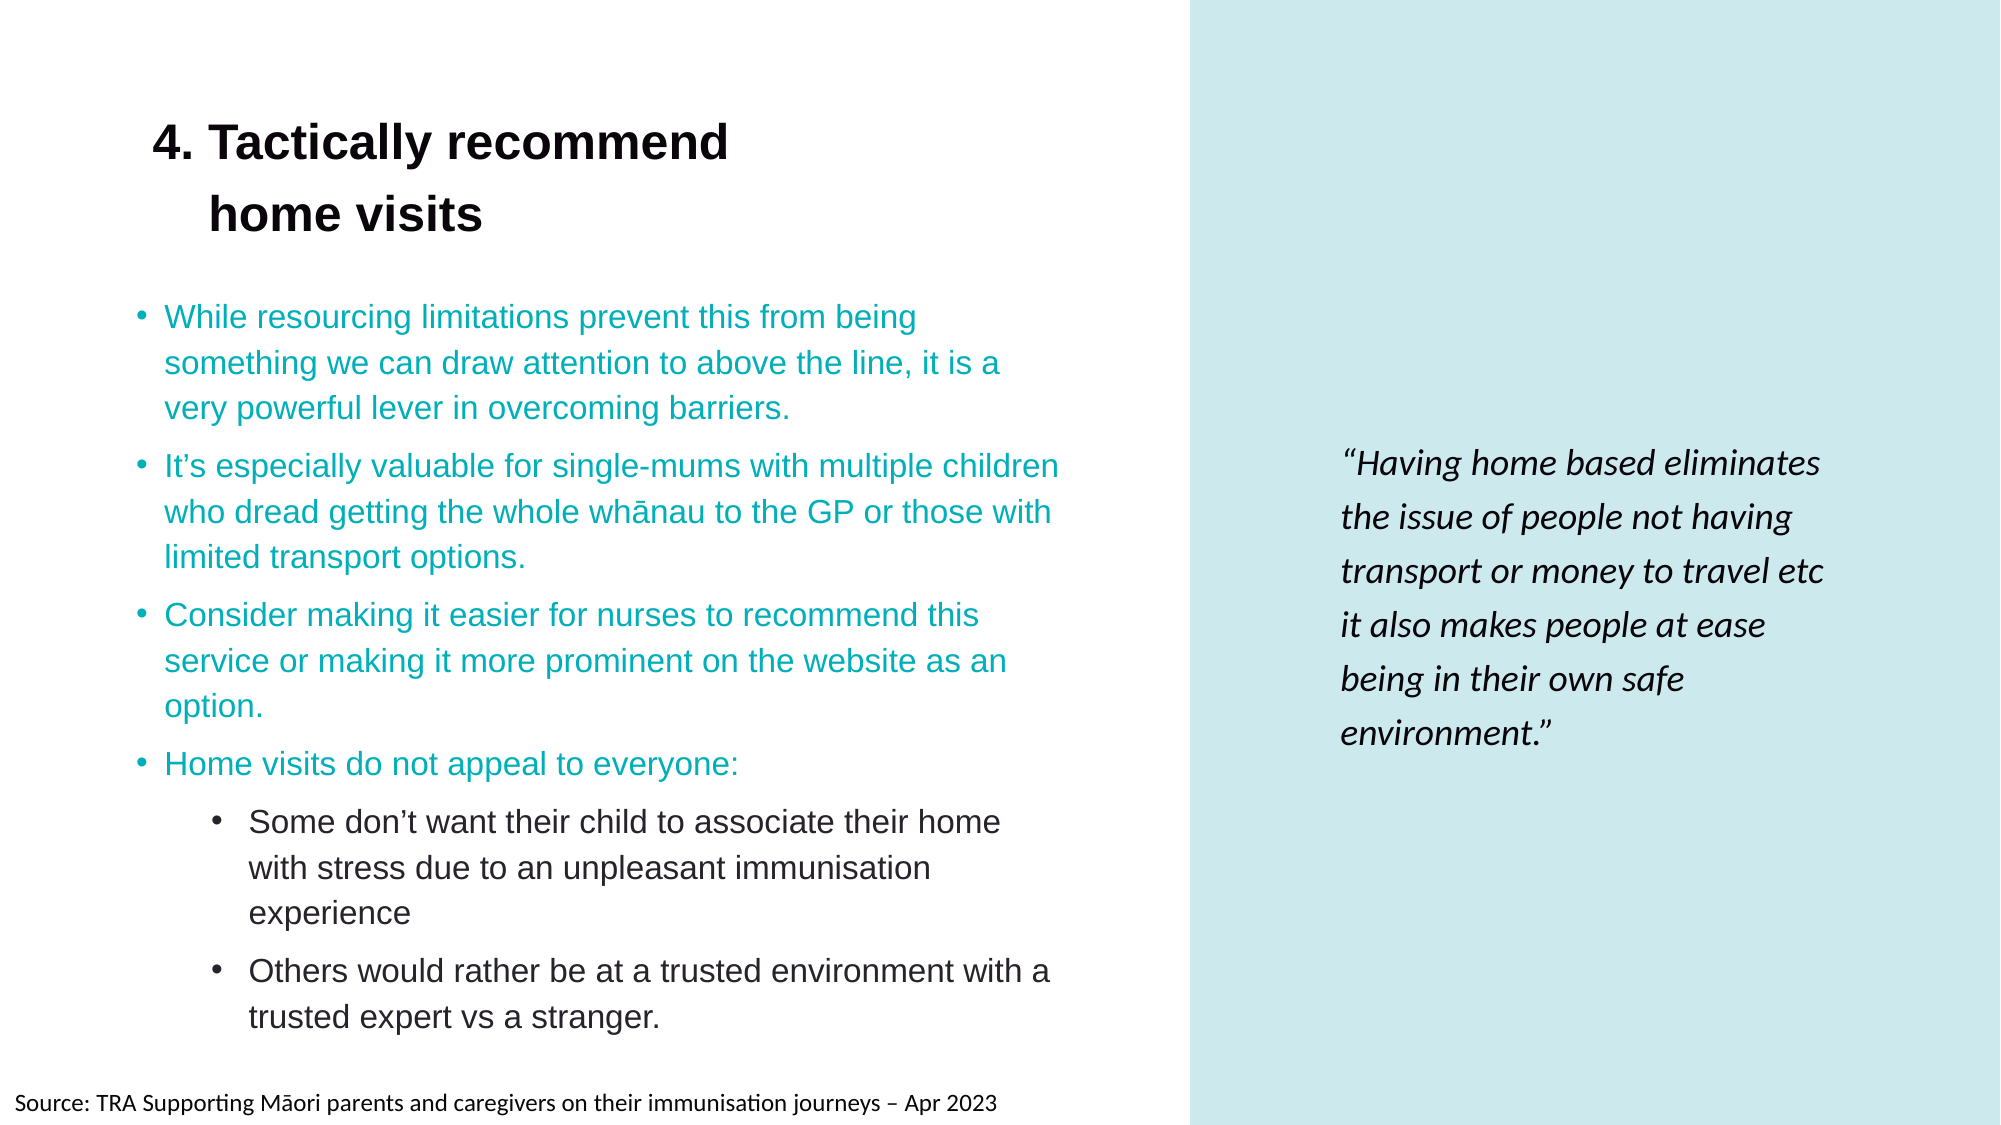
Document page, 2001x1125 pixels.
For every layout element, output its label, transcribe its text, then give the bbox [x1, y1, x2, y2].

text_box Source: TRA Supporting Māori parents and caregivers on their immunisation journeys – Apr 2023 [0, 1079, 1129, 1125]
title 4. Tactically recommend home visits [137, 90, 1015, 224]
text_box While resourcing limitations prevent this from being something we can draw attention to above the line, it is a very powerful lever in overcoming barriers. It’s especially valuable for single-mums with multiple children who dread getting the whole whānau to the GP or those with limited transport options. Consider making it easier for nurses to recommend this service or making it more prominent on the website as an option. Home visits do not appeal to everyone: Some don’t want their child to associate their home with stress due to an unpleasant immunisation experience Others would rather be at a trusted environment with a trusted expert vs a stranger. [121, 282, 1078, 1050]
text_box [1189, 0, 2000, 1125]
text_box “Having home based eliminates the issue of people not having transport or money to travel etc it also makes people at ease being in their own safe environment.” [1325, 421, 1855, 796]
